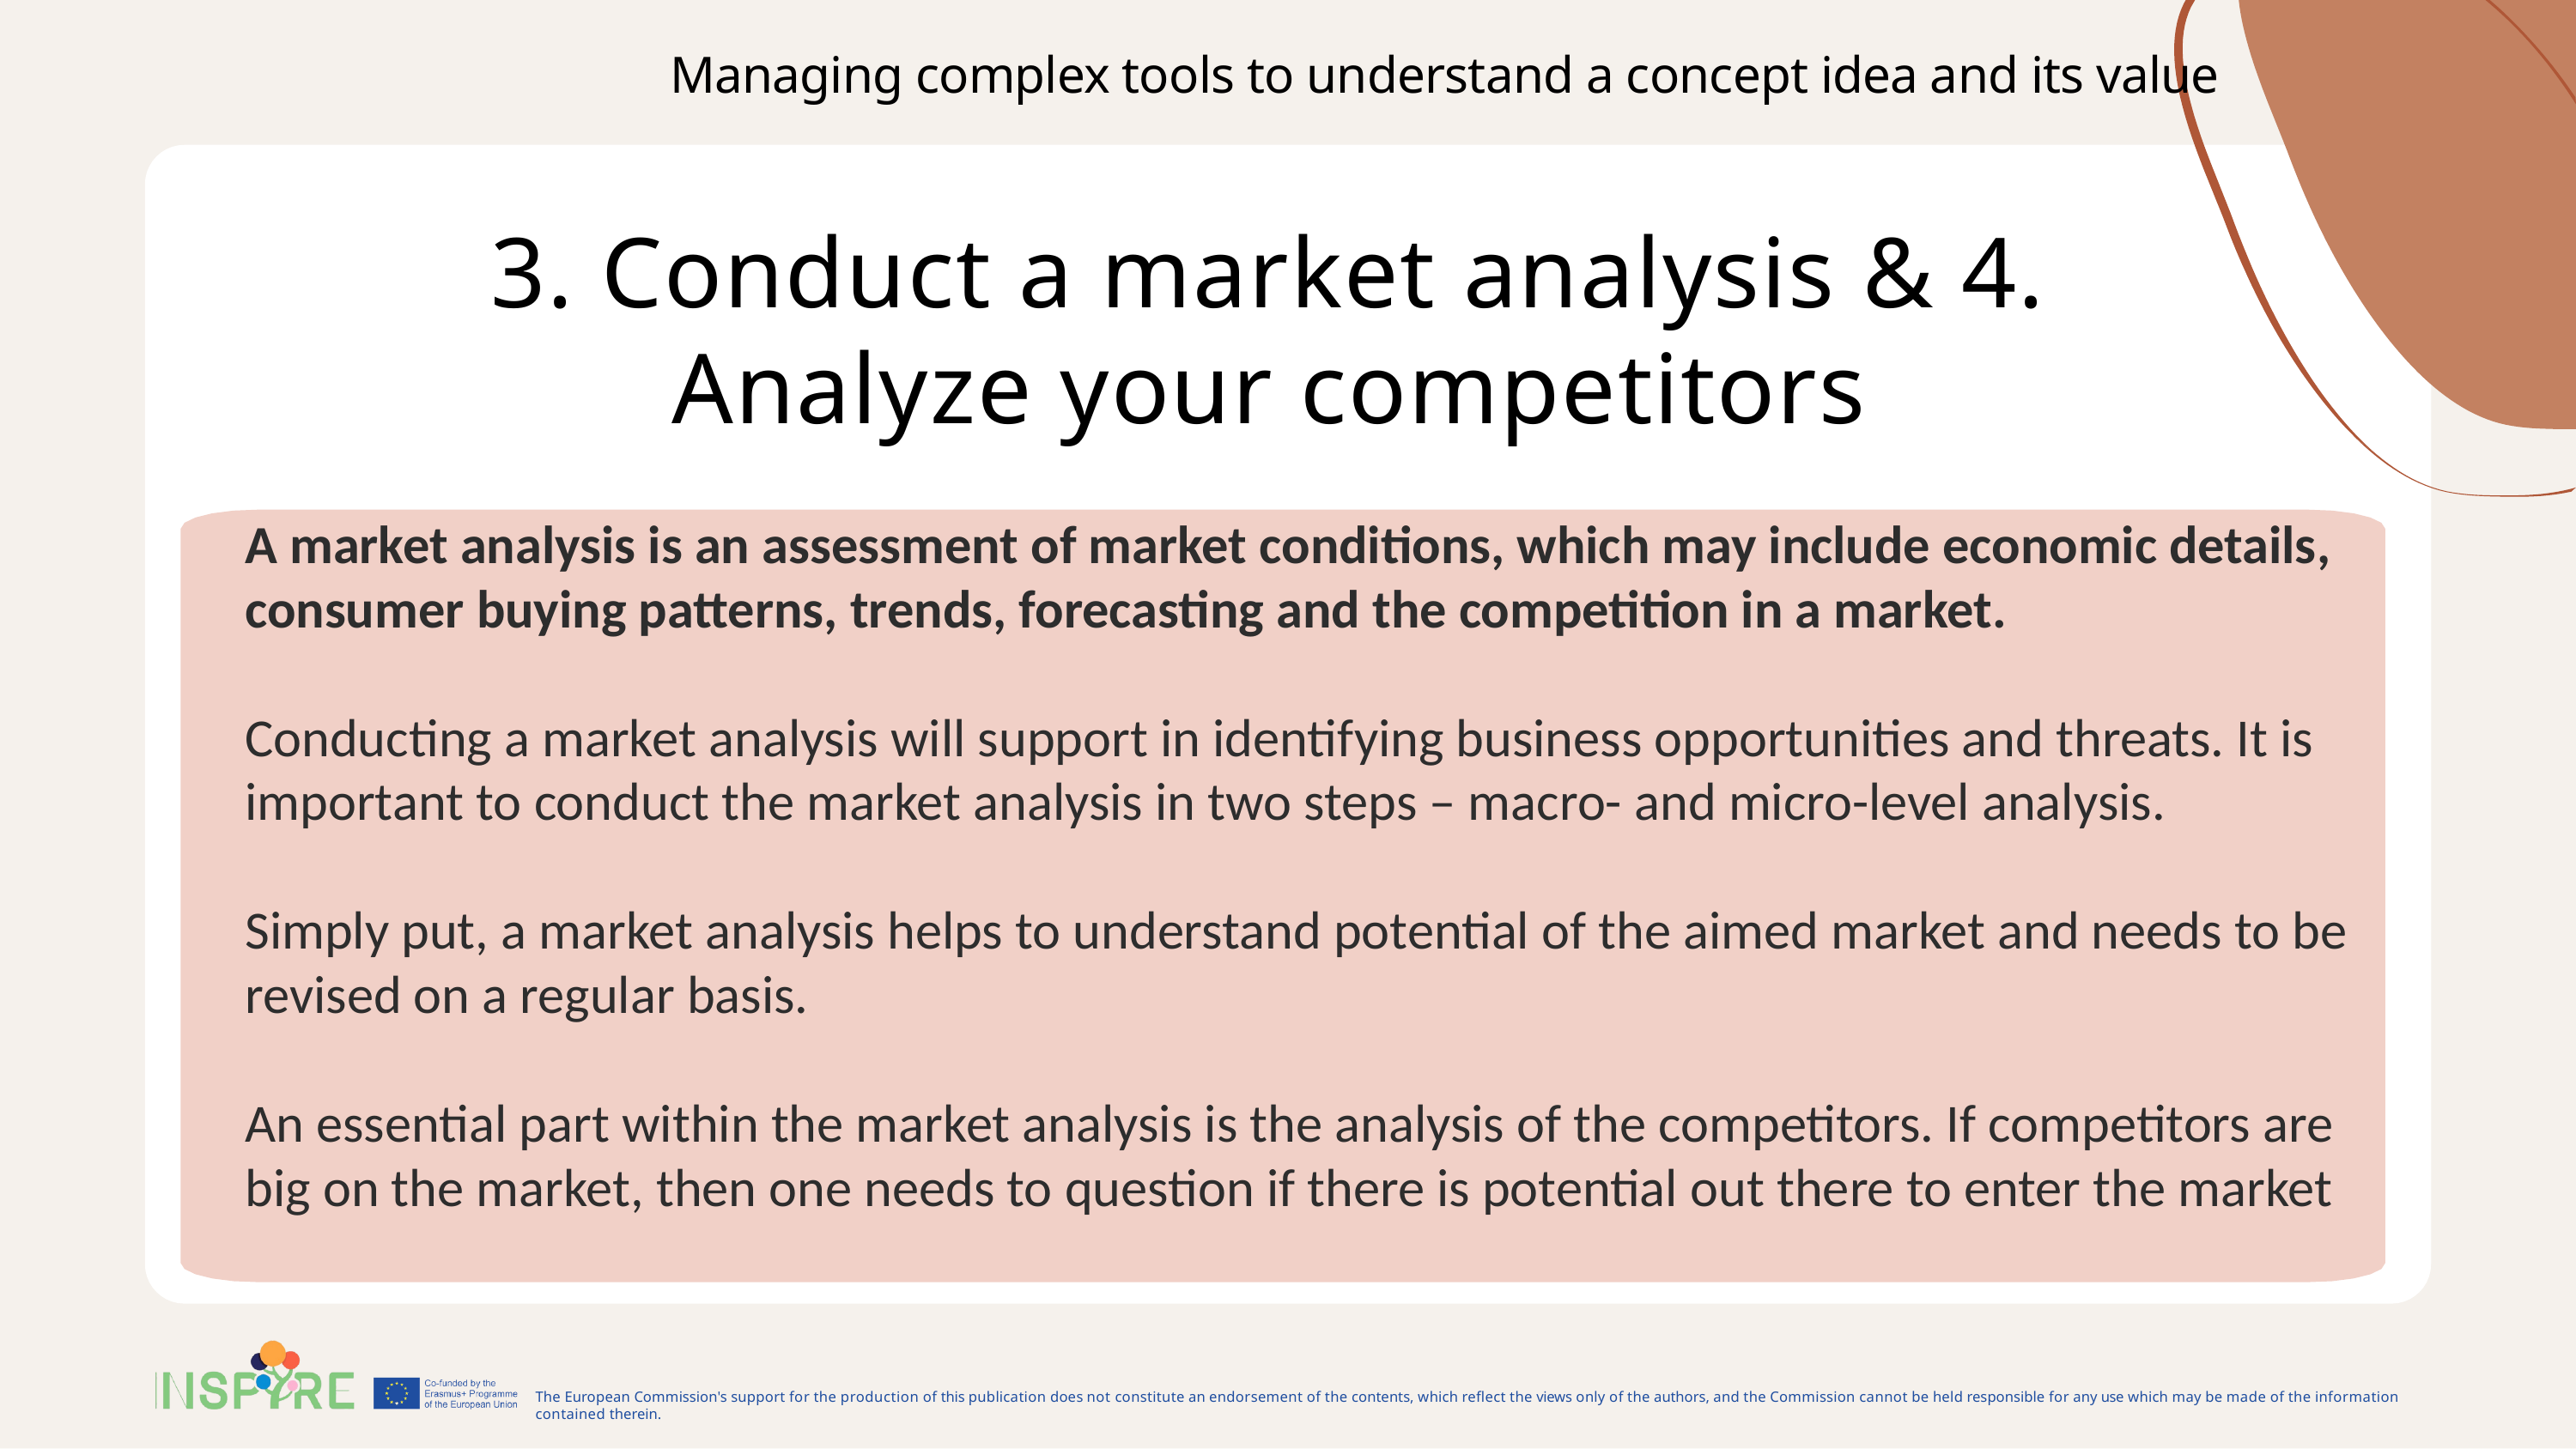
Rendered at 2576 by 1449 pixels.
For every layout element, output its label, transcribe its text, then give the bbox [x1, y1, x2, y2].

text_box Managing complex tools to understand a concept idea and its value [494, 41, 2169, 104]
footer The European Commission's support for the production of this publication does not constitute an endorsement of the contents, which reflect the views only of the authors, and the Commission cannot be held responsible for any use which may be made of the information contained therein. [533, 1386, 2414, 1449]
text_box 3. Conduct a market analysis & 4. Analyze your competitors [440, 209, 2099, 444]
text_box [144, 1328, 577, 1435]
text_box A market analysis is an assessment of market conditions, which may include economic details, consumer buying patterns, trends, forecasting and the competition in a market. Conducting a market analysis will support in identifying business opportunities and threats. It is important to conduct the market analysis in two steps – macro- and micro-level analysis. Simply put, a market analysis helps to understand potential of the aimed market and needs to be revised on a regular basis. An essential part within the market analysis is the analysis of the competitors. If competitors are big on the market, then one needs to question if there is potential out there to enter the market [180, 509, 2385, 1282]
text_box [2173, 0, 2576, 498]
